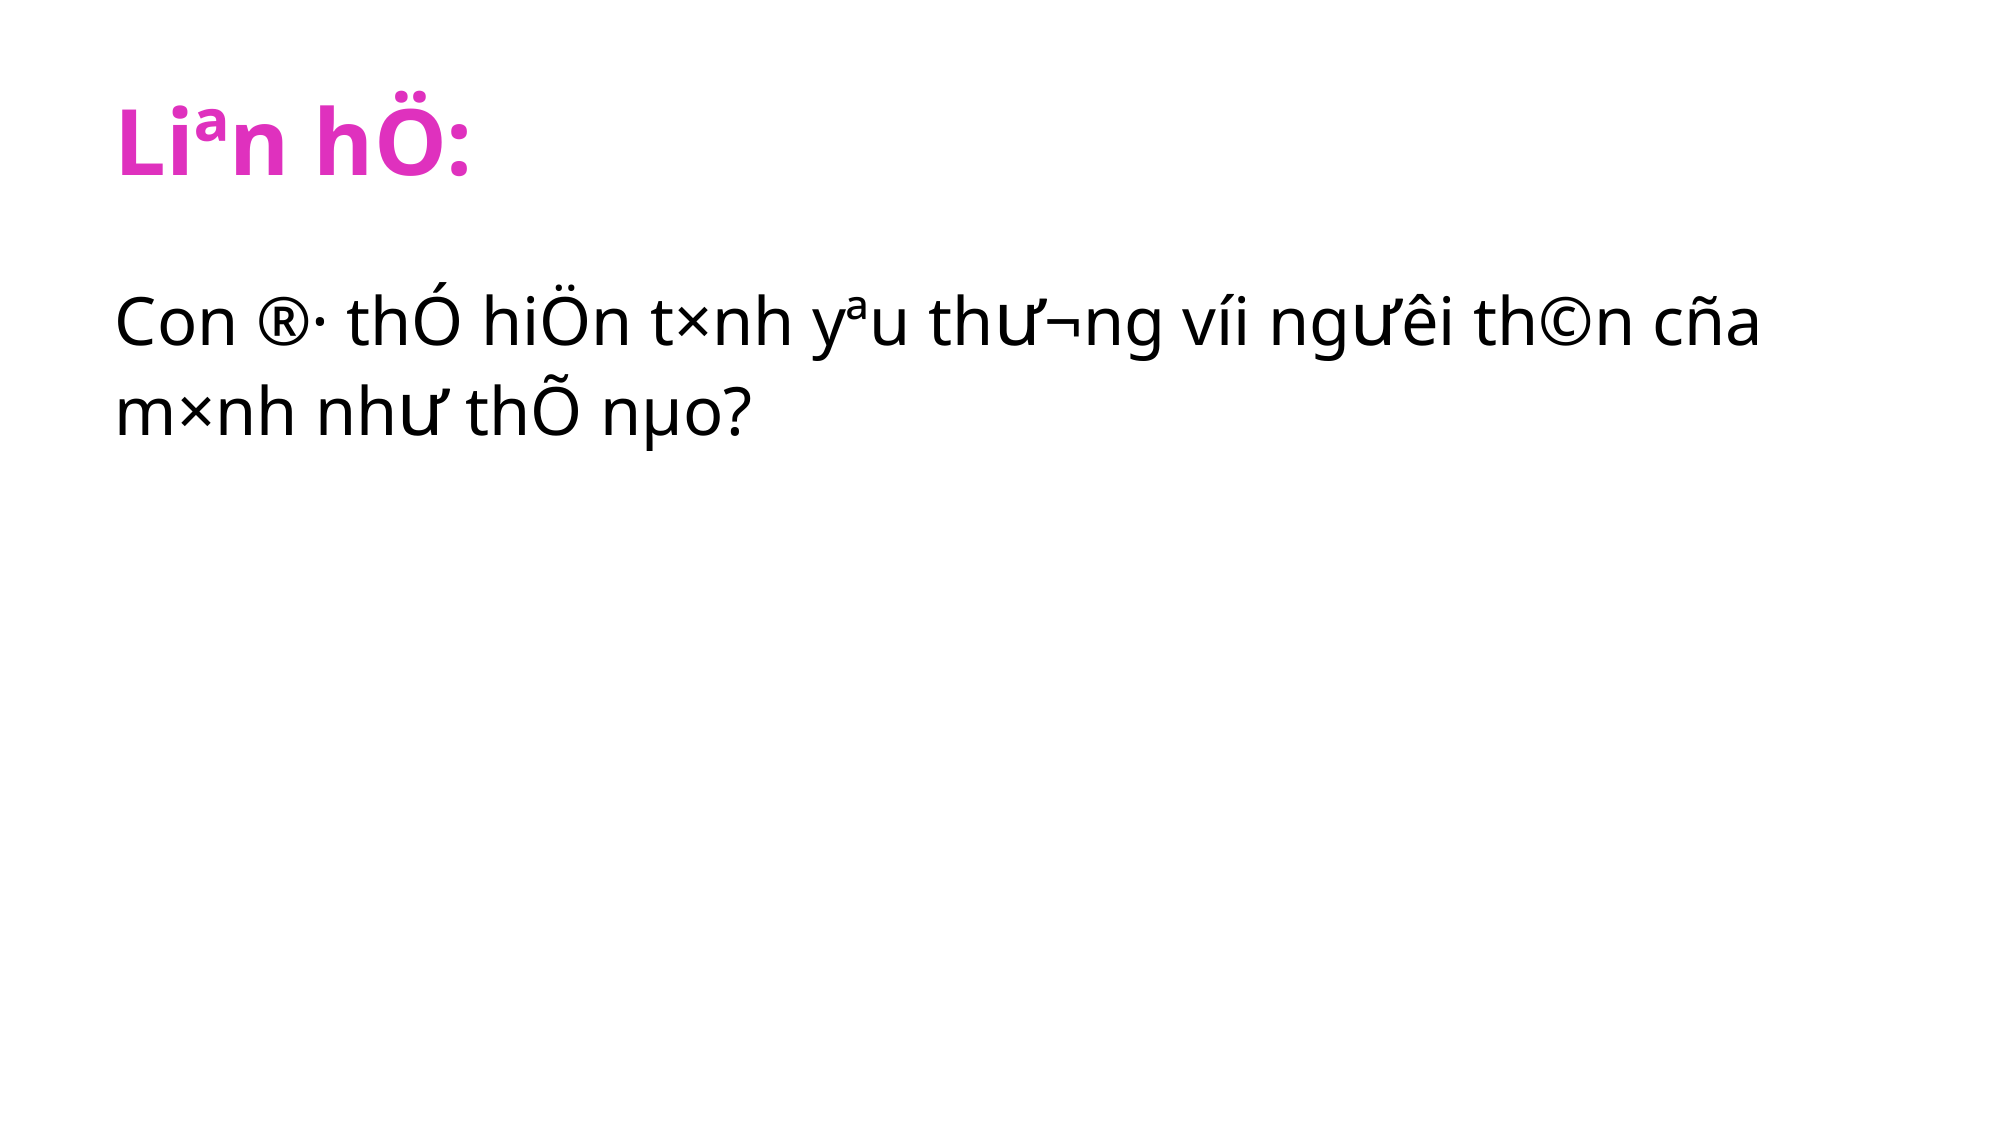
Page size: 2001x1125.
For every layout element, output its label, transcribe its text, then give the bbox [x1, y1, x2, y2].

title Liªn hÖ: [99, 45, 1900, 233]
list Con ®· thÓ hiÖn t×nh yªu th­ư¬ng víi ngưêi th©n cña m×nh nh­ư thÕ nµo? [99, 262, 1900, 1005]
